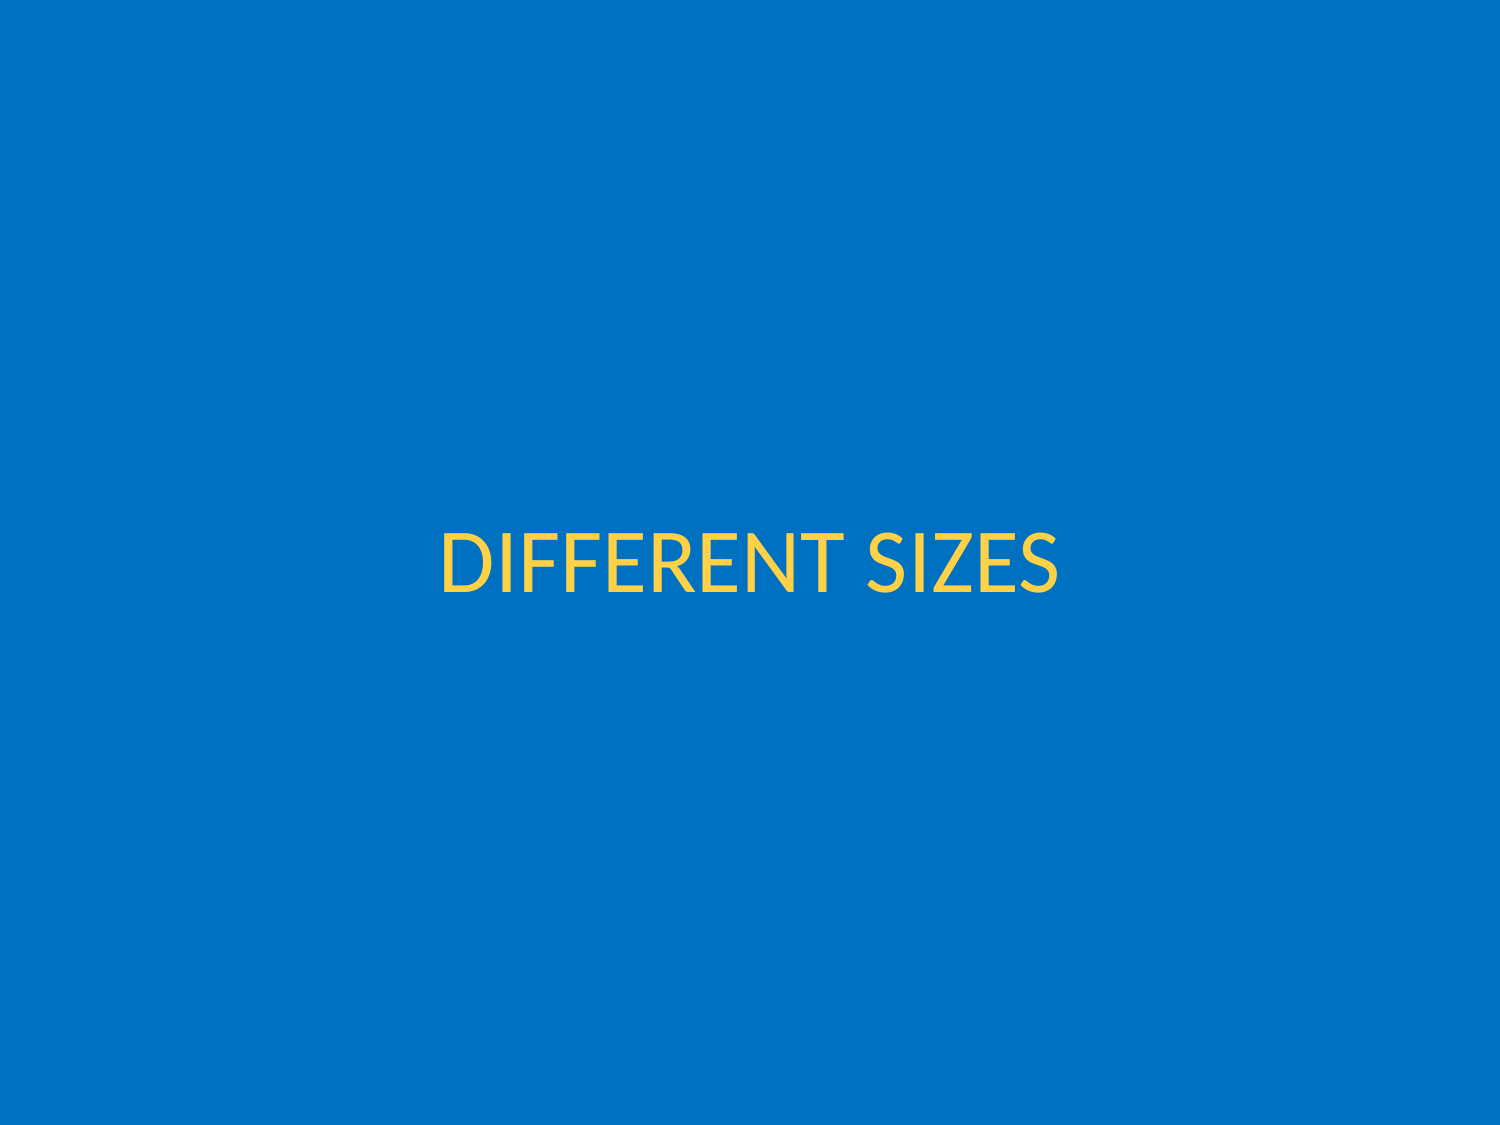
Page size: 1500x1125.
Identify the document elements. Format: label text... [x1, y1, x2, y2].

title DIFFERENT SIZES [75, 462, 1425, 650]
